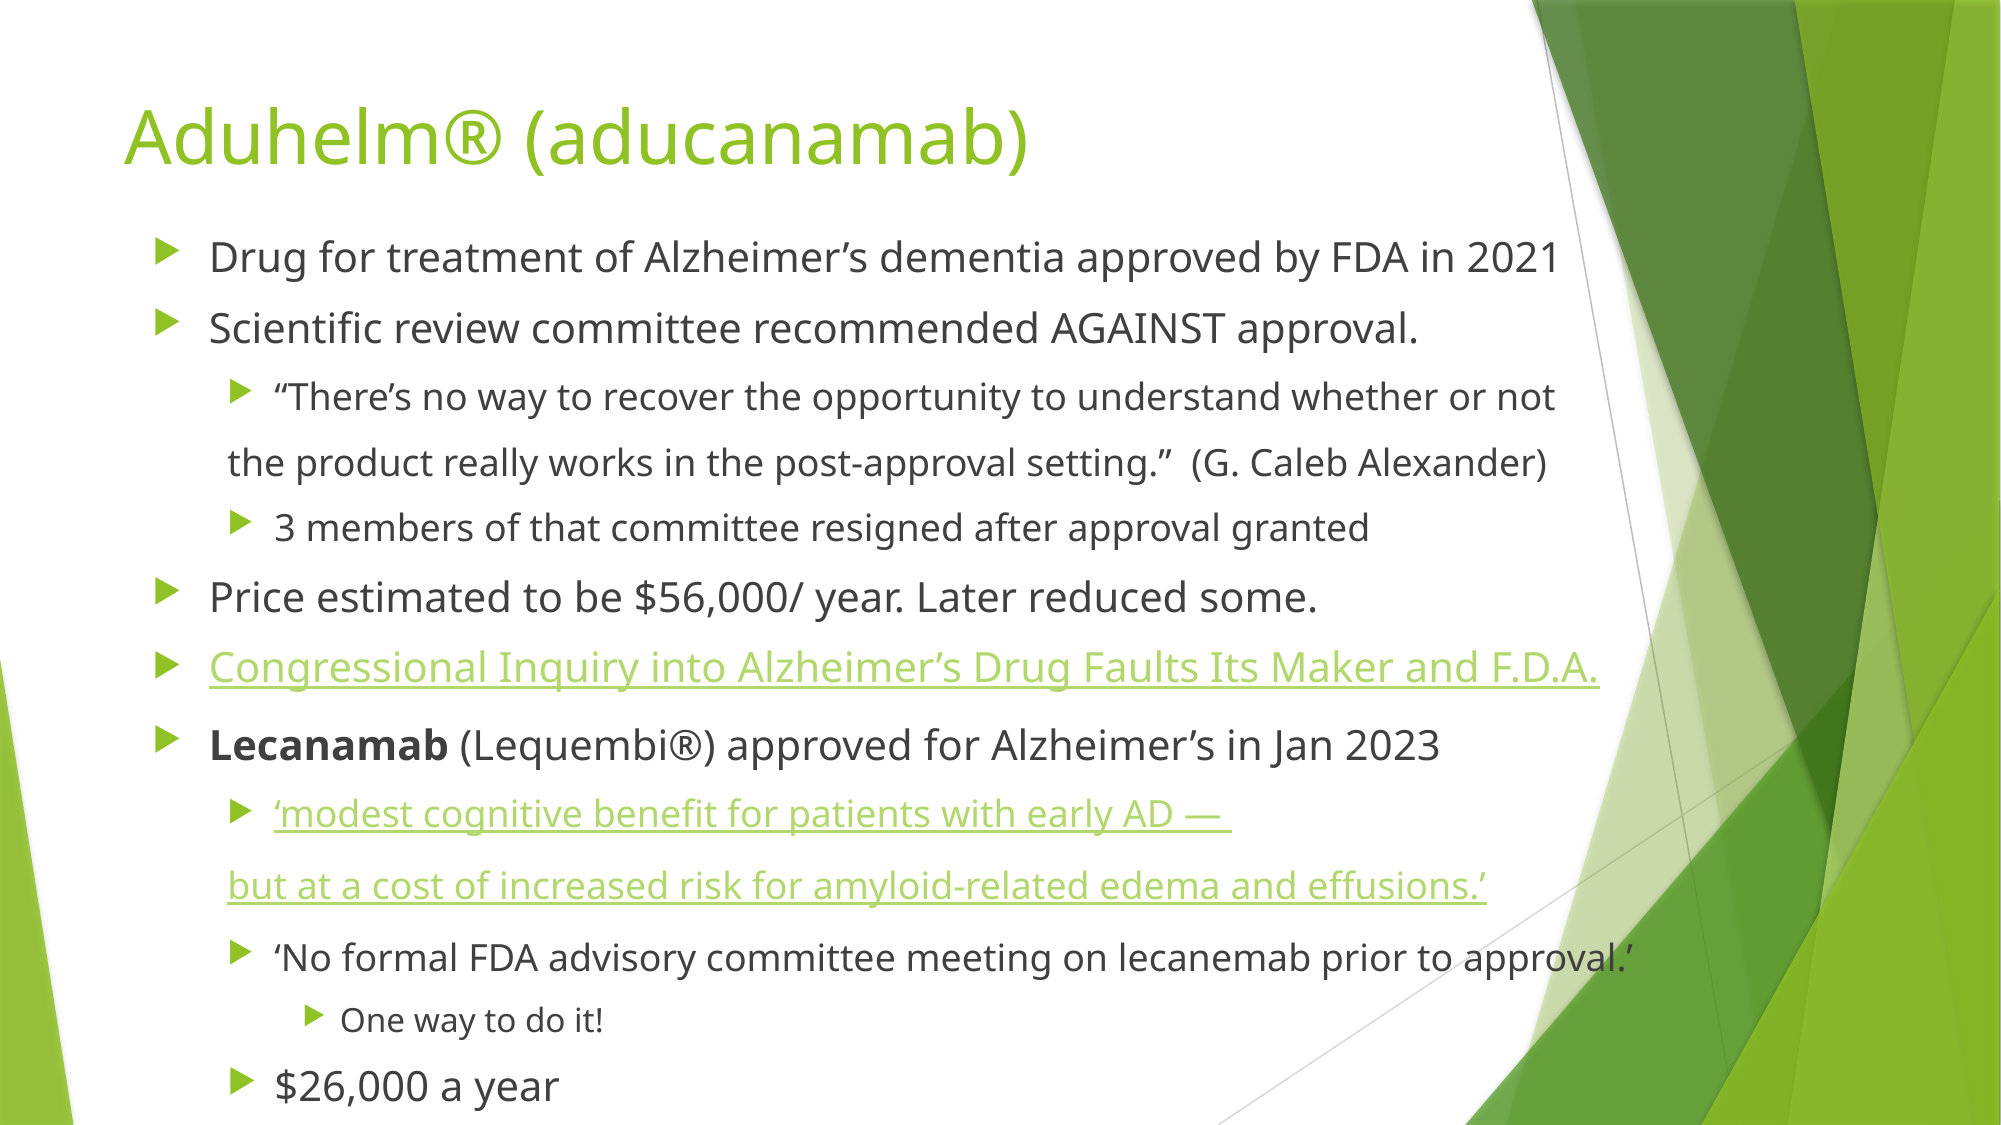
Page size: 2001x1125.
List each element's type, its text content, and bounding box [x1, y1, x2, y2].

list Drug for treatment of Alzheimer’s dementia approved by FDA in 2021 Scientific review committee recommended AGAINST approval. “There’s no way to recover the opportunity to understand whether or not the product really works in the post-approval setting.” (G. Caleb Alexander) 3 members of that committee resigned after approval granted Price estimated to be $56,000/ year. Later reduced some. Congressional Inquiry into Alzheimer’s Drug Faults Its Maker and F.D.A. Lecanamab (Lequembi®) approved for Alzheimer’s in Jan 2023 ‘modest cognitive benefit for patients with early AD ― but at a cost of increased risk for amyloid-related edema and effusions.’ ‘No formal FDA advisory committee meeting on lecanemab prior to approval.’ One way to do it! $26,000 a year [137, 223, 1863, 1028]
title Aduhelm® (aducanamab) [109, 82, 1520, 233]
